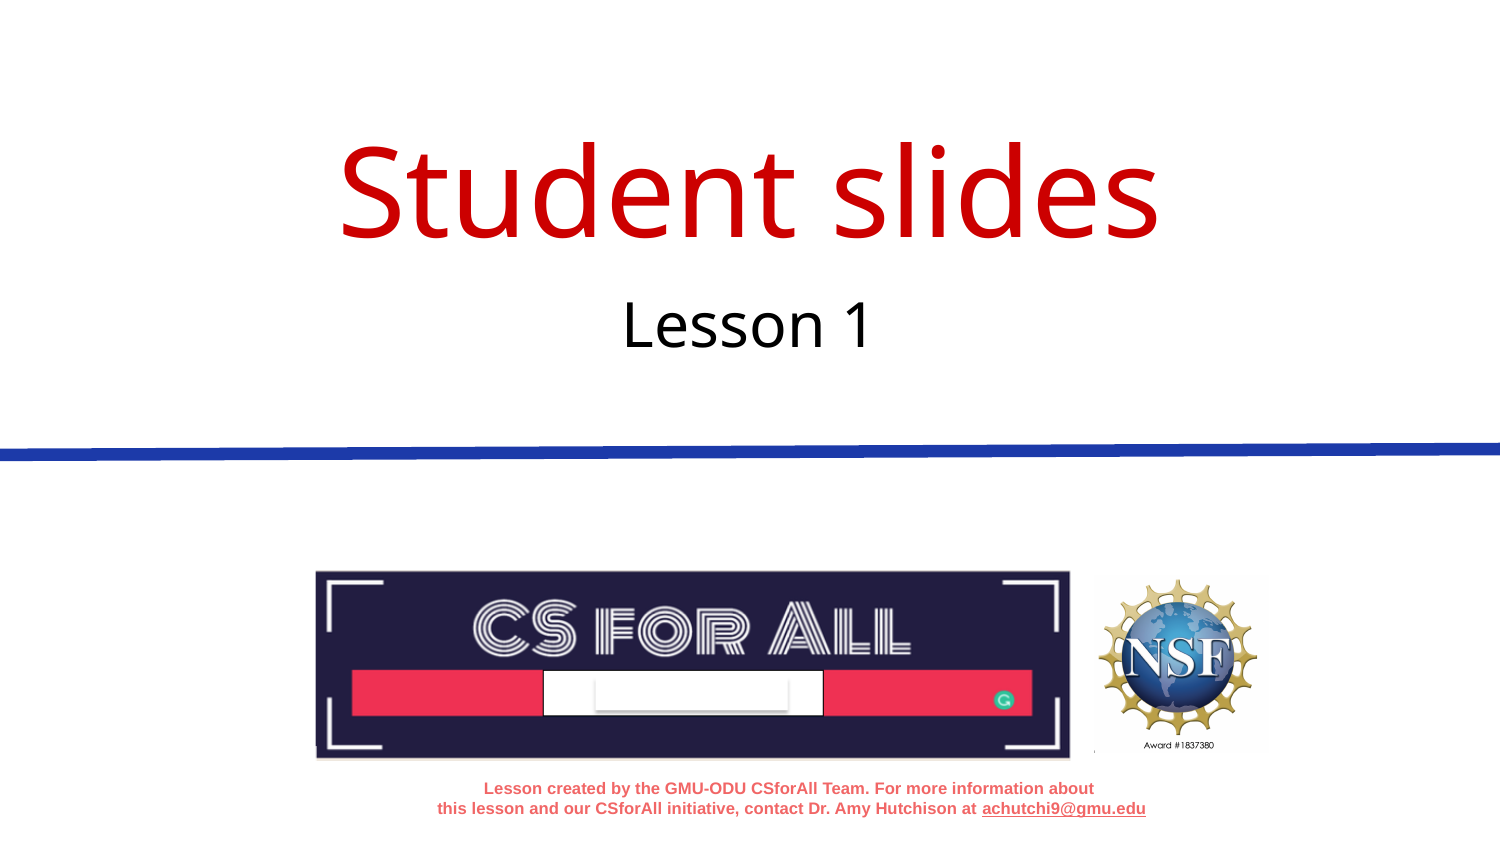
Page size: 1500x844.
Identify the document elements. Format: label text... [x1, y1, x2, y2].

title Student slides [51, 97, 1449, 270]
picture [305, 564, 1079, 764]
text_box Lesson created by the GMU-ODU CSforAll Team. For more information about this lesson and our CSforAll initiative, contact Dr. Amy Hutchison at achutchi9@gmu.edu [319, 763, 1269, 833]
picture [1093, 574, 1269, 753]
subtitle Lesson 1 [51, 270, 1449, 391]
